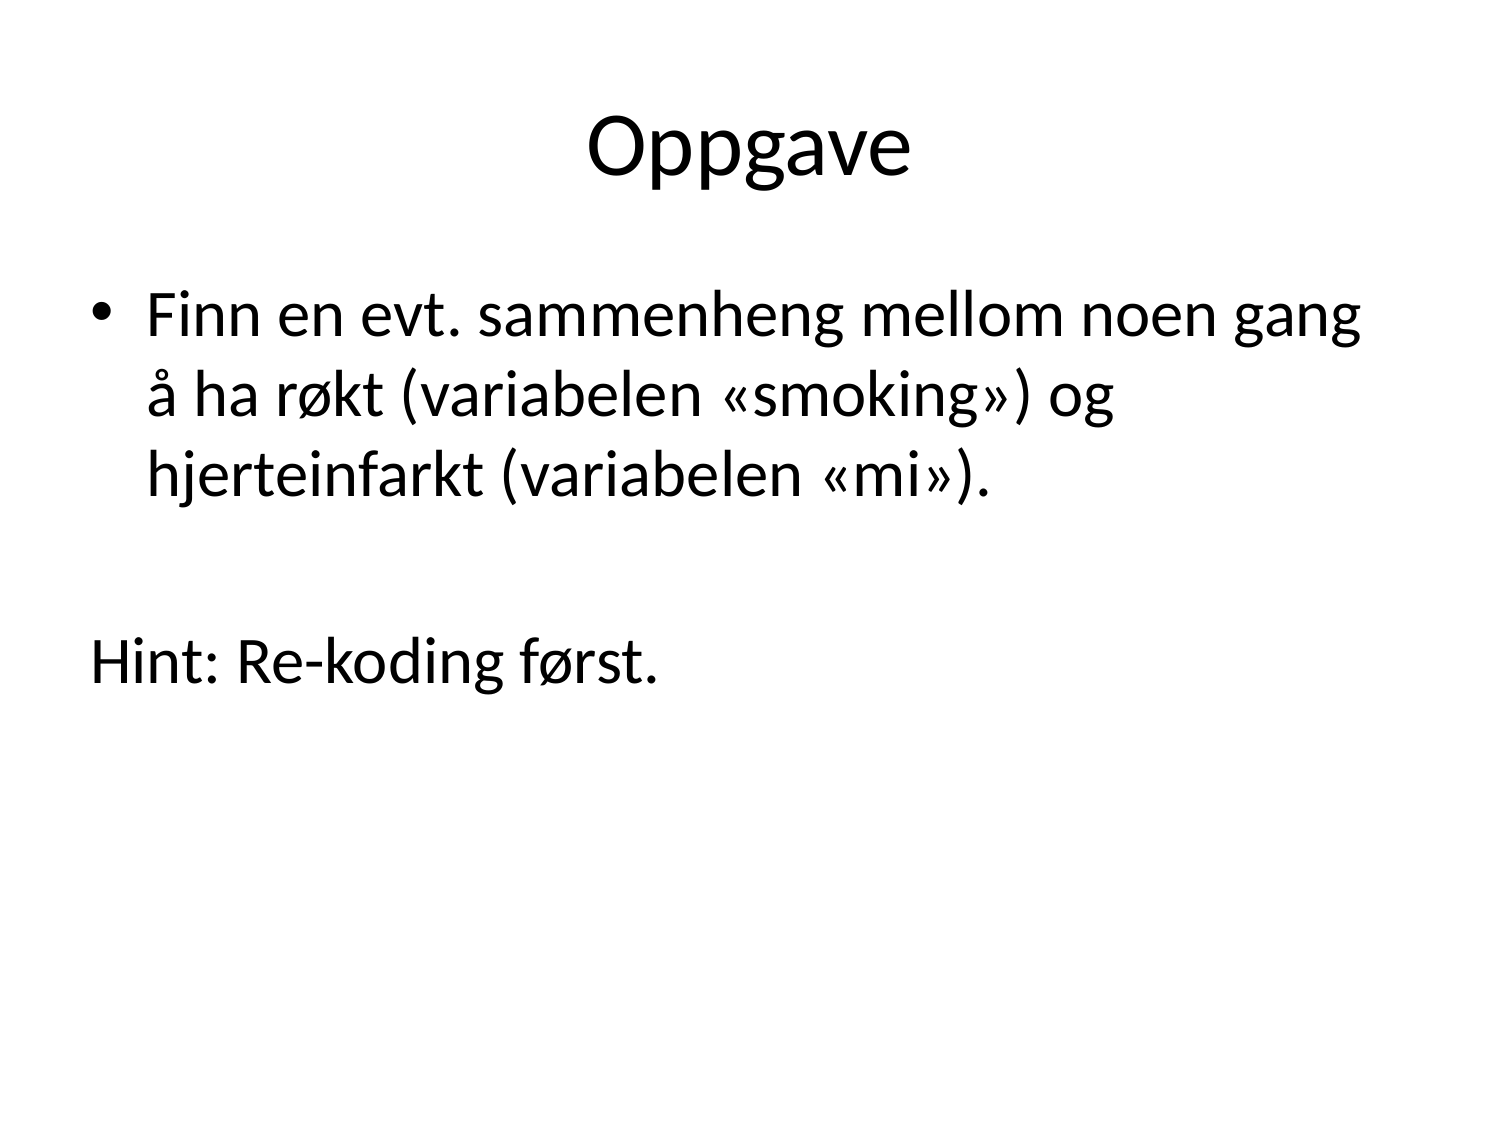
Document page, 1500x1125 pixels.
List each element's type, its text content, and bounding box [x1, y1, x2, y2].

title Oppgave [75, 45, 1425, 233]
list Finn en evt. sammenheng mellom noen gang å ha røkt (variabelen «smoking») og hjerteinfarkt (variabelen «mi»). Hint: Re-koding først. [75, 262, 1425, 1005]
